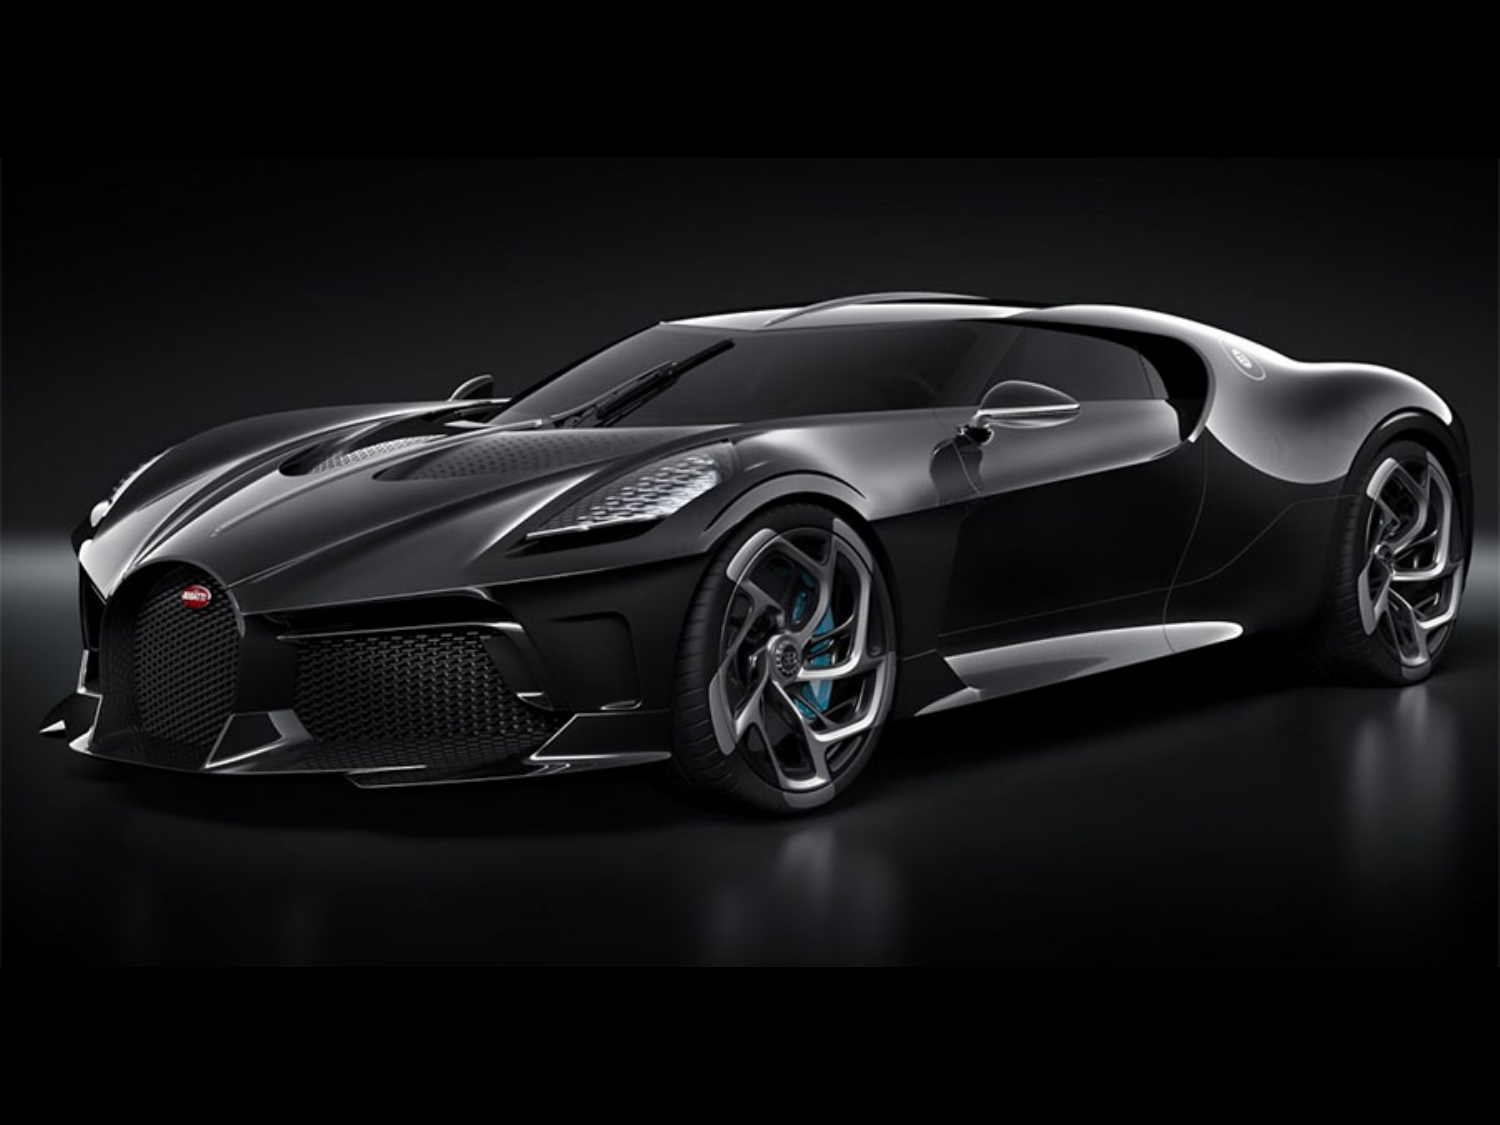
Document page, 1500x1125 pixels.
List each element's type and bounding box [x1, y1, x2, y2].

picture [0, 158, 1500, 967]
